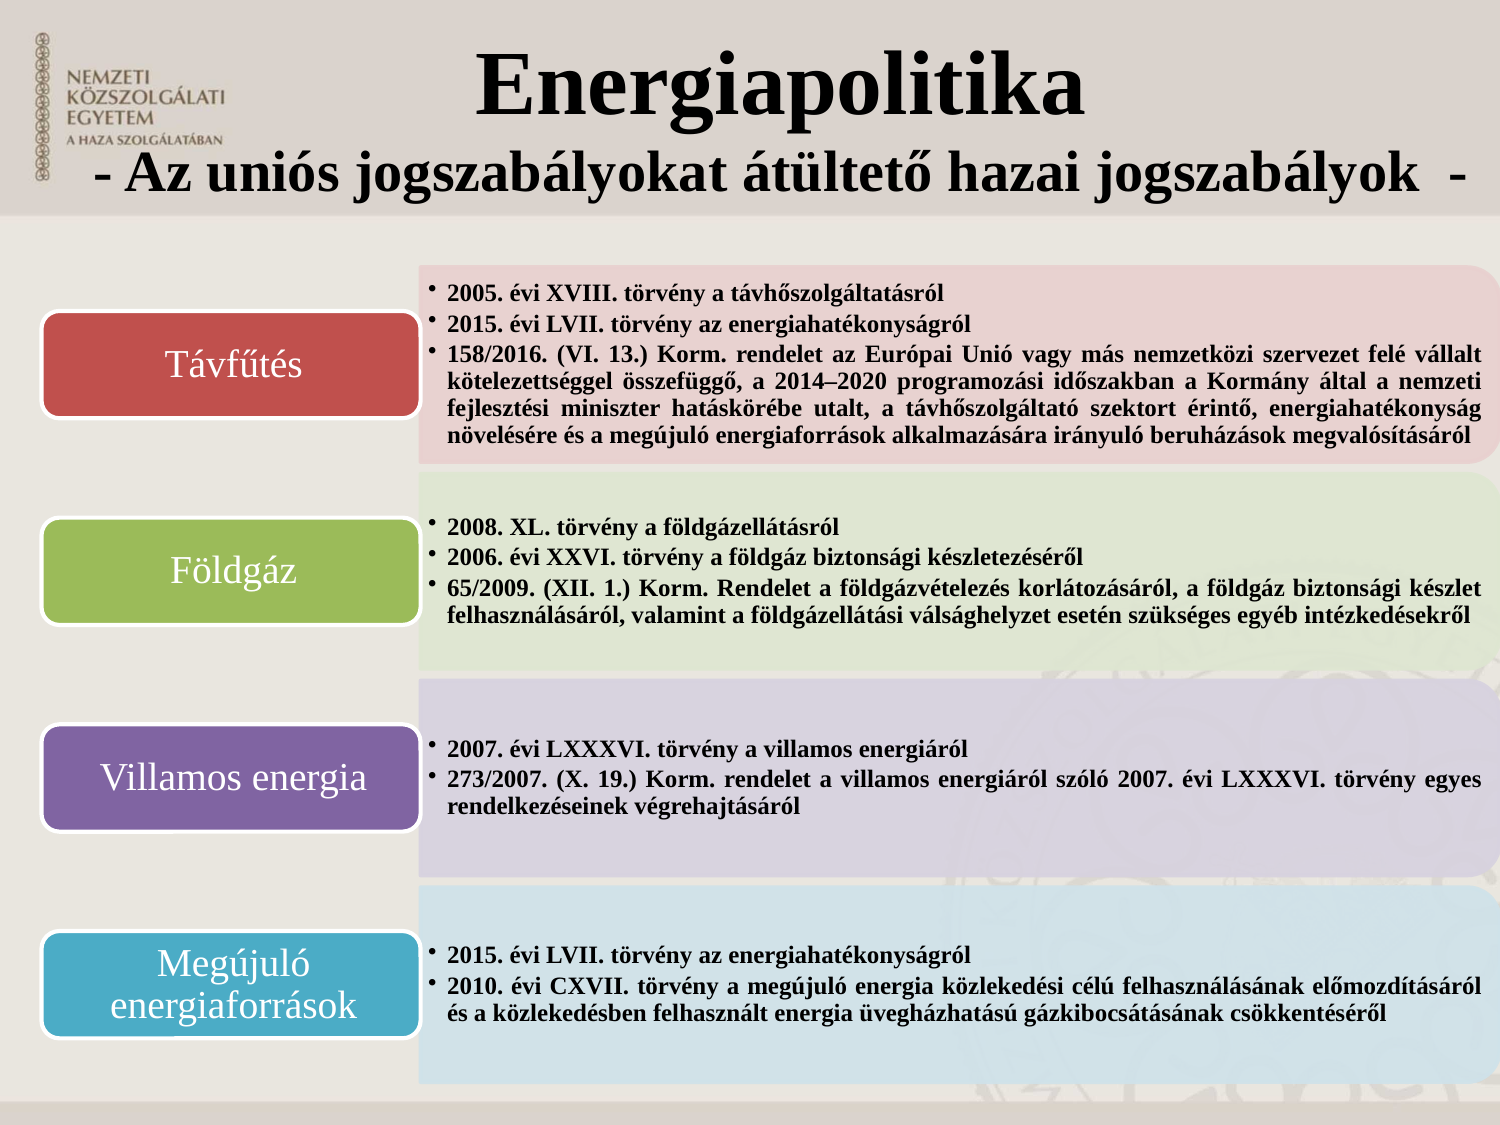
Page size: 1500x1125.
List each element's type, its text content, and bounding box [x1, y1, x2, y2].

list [41, 266, 1500, 1083]
picture [0, 0, 1500, 1125]
title Energiapolitika - Az uniós jogszabályokat átültető hazai jogszabályok - [4, 19, 1500, 207]
